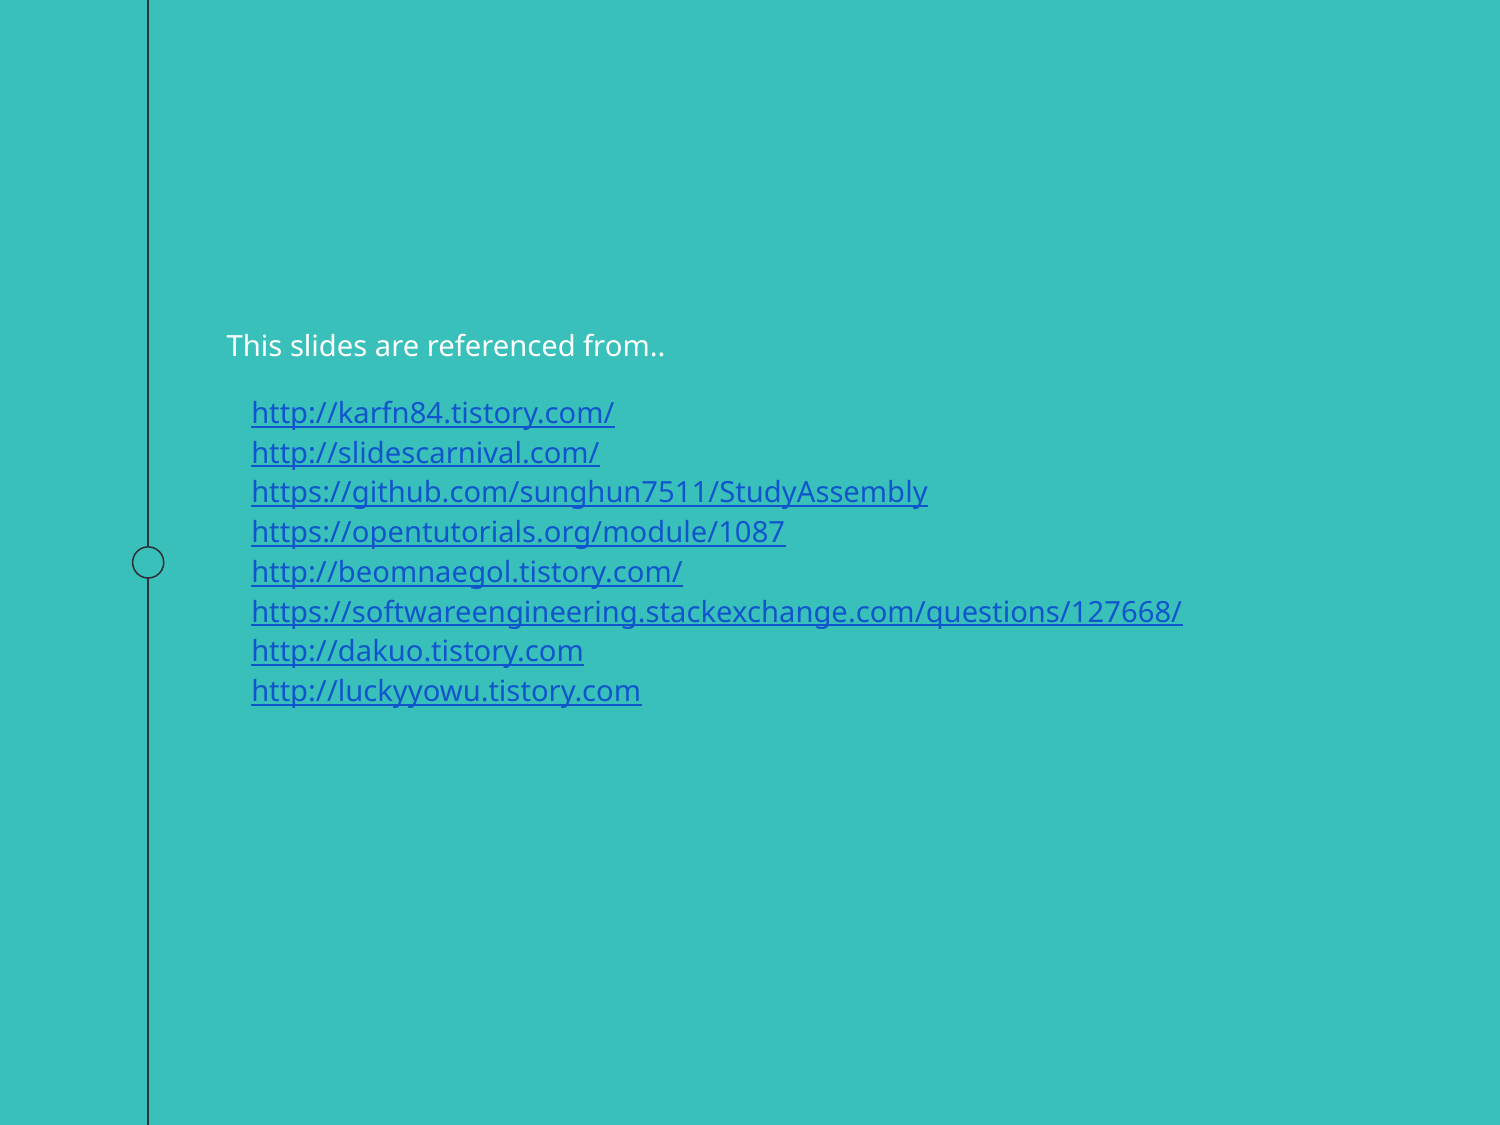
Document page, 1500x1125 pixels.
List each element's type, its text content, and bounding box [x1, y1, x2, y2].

text_box This slides are referenced from.. [211, 320, 1270, 370]
text_box http://karfn84.tistory.com/ http://slidescarnival.com/ https://github.com/sunghun7511/StudyAssembly https://opentutorials.org/module/1087 http://beomnaegol.tistory.com/ https://softwareengineering.stackexchange.com/questions/127668/ http://dakuo.tistory.com http://luckyyowu.tistory.com [236, 386, 1407, 930]
